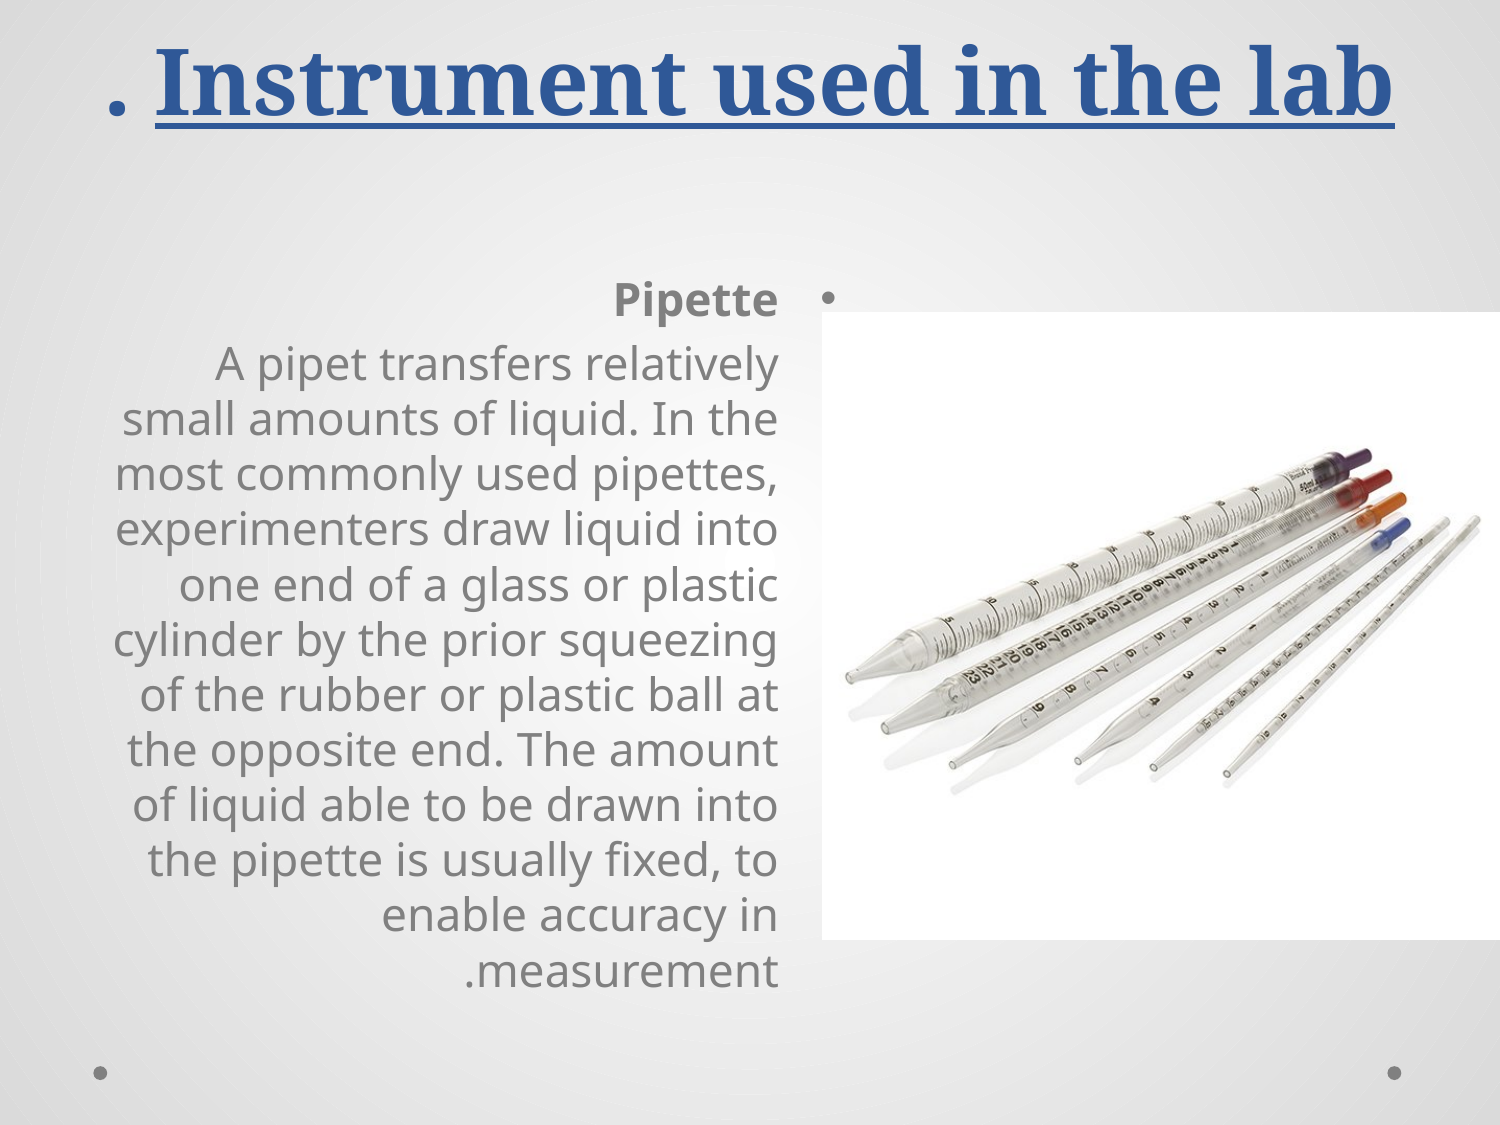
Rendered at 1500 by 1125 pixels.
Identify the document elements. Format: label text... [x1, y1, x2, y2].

title Instrument used in the lab . [75, 0, 1425, 263]
list Pipette A pipet transfers relatively small amounts of liquid. In the most commonly used pipettes, experimenters draw liquid into one end of a glass or plastic cylinder by the prior squeezing of the rubber or plastic ball at the opposite end. The amount of liquid able to be drawn into the pipette is usually fixed, to enable accuracy in measurement. [75, 262, 850, 1005]
picture [821, 312, 1500, 940]
